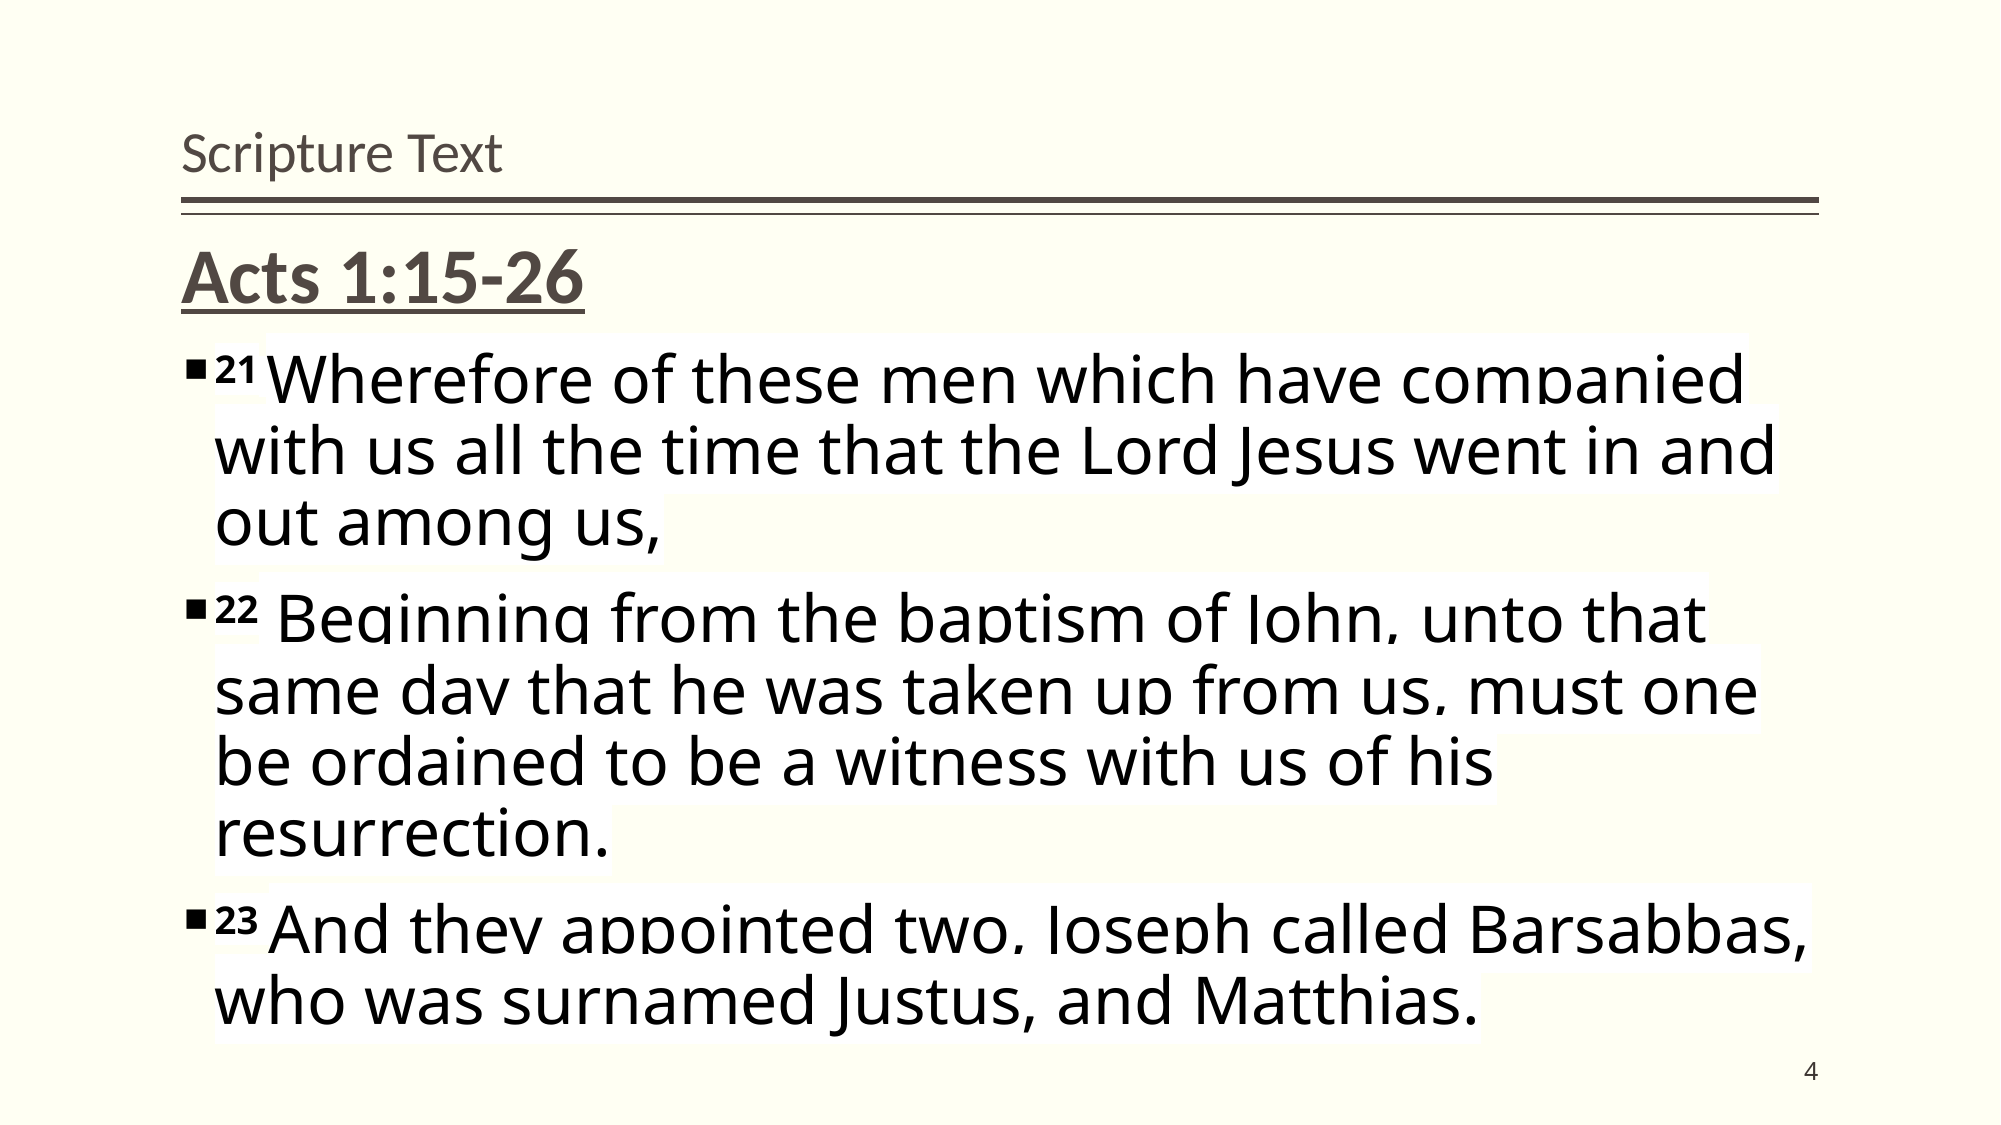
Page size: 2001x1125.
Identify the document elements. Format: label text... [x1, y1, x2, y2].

list Acts 1:15-26 21 Wherefore of these men which have companied with us all the time that the Lord Jesus went in and out among us, 22 Beginning from the baptism of John, unto that same day that he was taken up from us, must one be ordained to be a witness with us of his resurrection. 23 And they appointed two, Joseph called Barsabbas, who was surnamed Justus, and Matthias. [181, 227, 1819, 1099]
title Scripture Text [181, 12, 1819, 193]
slide_number 4 [1518, 1042, 1819, 1103]
